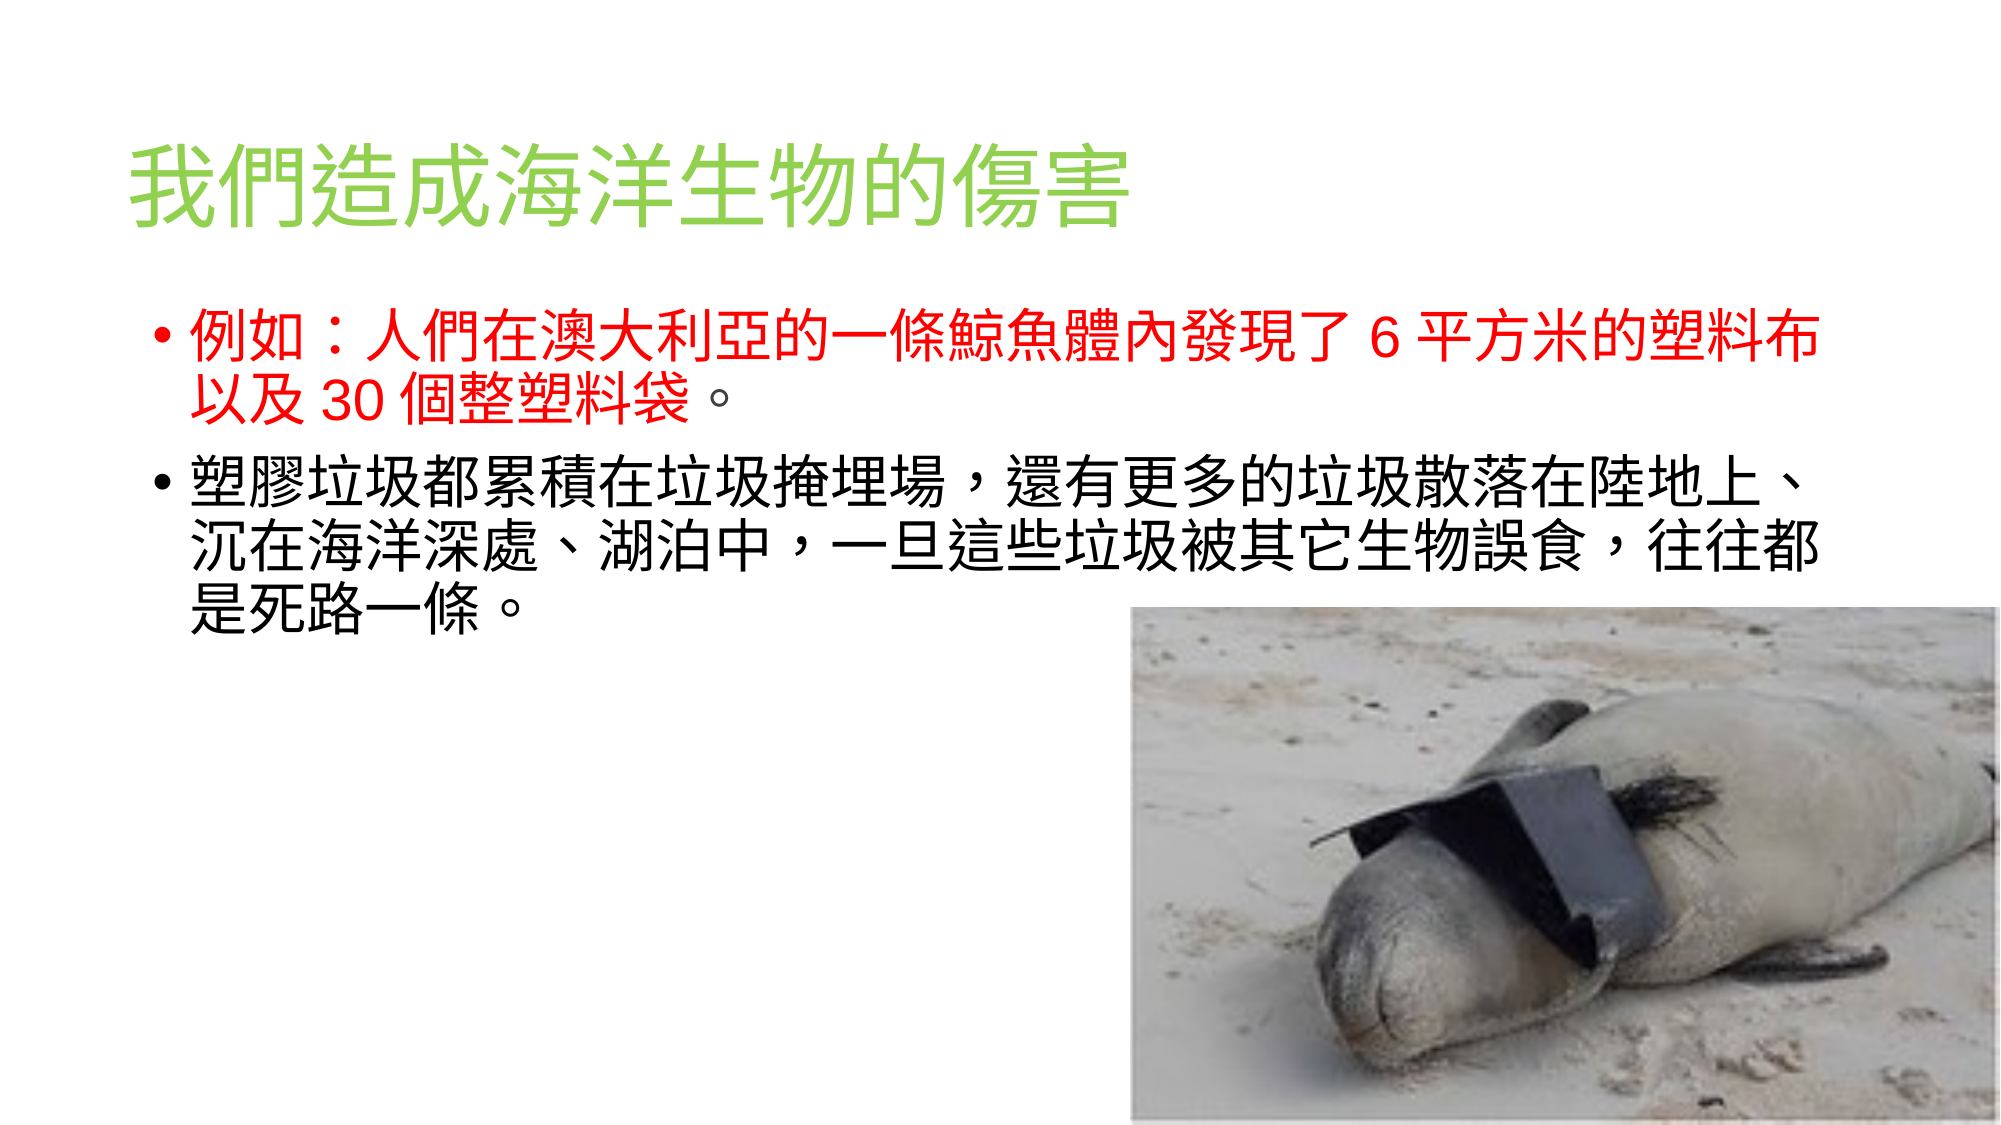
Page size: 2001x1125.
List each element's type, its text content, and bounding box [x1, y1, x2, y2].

title 我們造成海洋生物的傷害 [111, 82, 1837, 300]
list 例如：人們在澳大利亞的一條鯨魚體內發現了6平方米的塑料布以及30個整塑料袋。 塑膠垃圾都累積在垃圾掩埋場，還有更多的垃圾散落在陸地上、沉在海洋深處、湖泊中，一旦這些垃圾被其它生物誤食，往往都是死路一條。 [137, 299, 1863, 1014]
picture [1130, 607, 2000, 1125]
